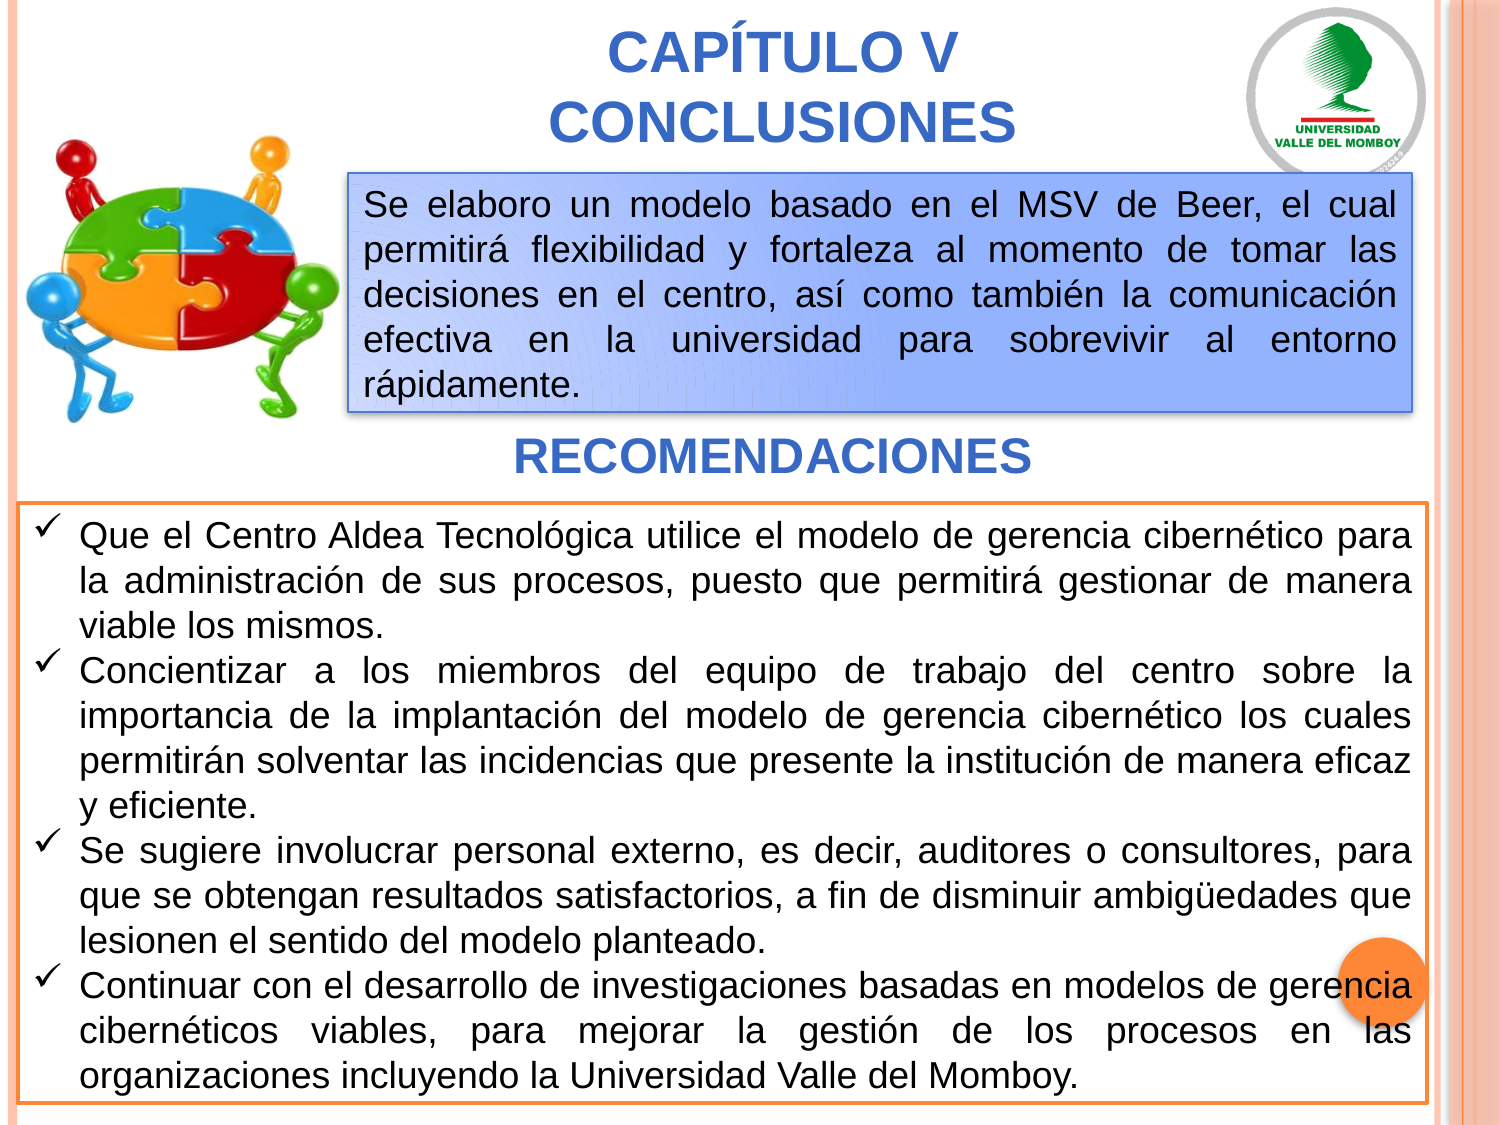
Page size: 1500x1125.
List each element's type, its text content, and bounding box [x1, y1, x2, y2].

picture [1245, 6, 1431, 188]
text_box Que el Centro Aldea Tecnológica utilice el modelo de gerencia cibernético para la administración de sus procesos, puesto que permitirá gestionar de manera viable los mismos. Concientizar a los miembros del equipo de trabajo del centro sobre la importancia de la implantación del modelo de gerencia cibernético los cuales permitirán solventar las incidencias que presente la institución de manera eficaz y eficiente. Se sugiere involucrar personal externo, es decir, auditores o consultores, para que se obtengan resultados satisfactorios, a fin de disminuir ambigüedades que lesionen el sentido del modelo planteado. Continuar con el desarrollo de investigaciones basadas en modelos de gerencia cibernéticos viables, para mejorar la gestión de los procesos en las organizaciones incluyendo la Universidad Valle del Momboy. [16, 501, 1429, 1105]
text_box RECOMENDACIONES [425, 415, 1117, 491]
text_box Se elaboro un modelo basado en el MSV de Beer, el cual permitirá flexibilidad y fortaleza al momento de tomar las decisiones en el centro, así como también la comunicación efectiva en la universidad para sobrevivir al entorno rápidamente. [354, 172, 1413, 413]
picture [16, 124, 349, 434]
text_box CAPÍTULO V CONCLUSIONES [371, 7, 1122, 162]
